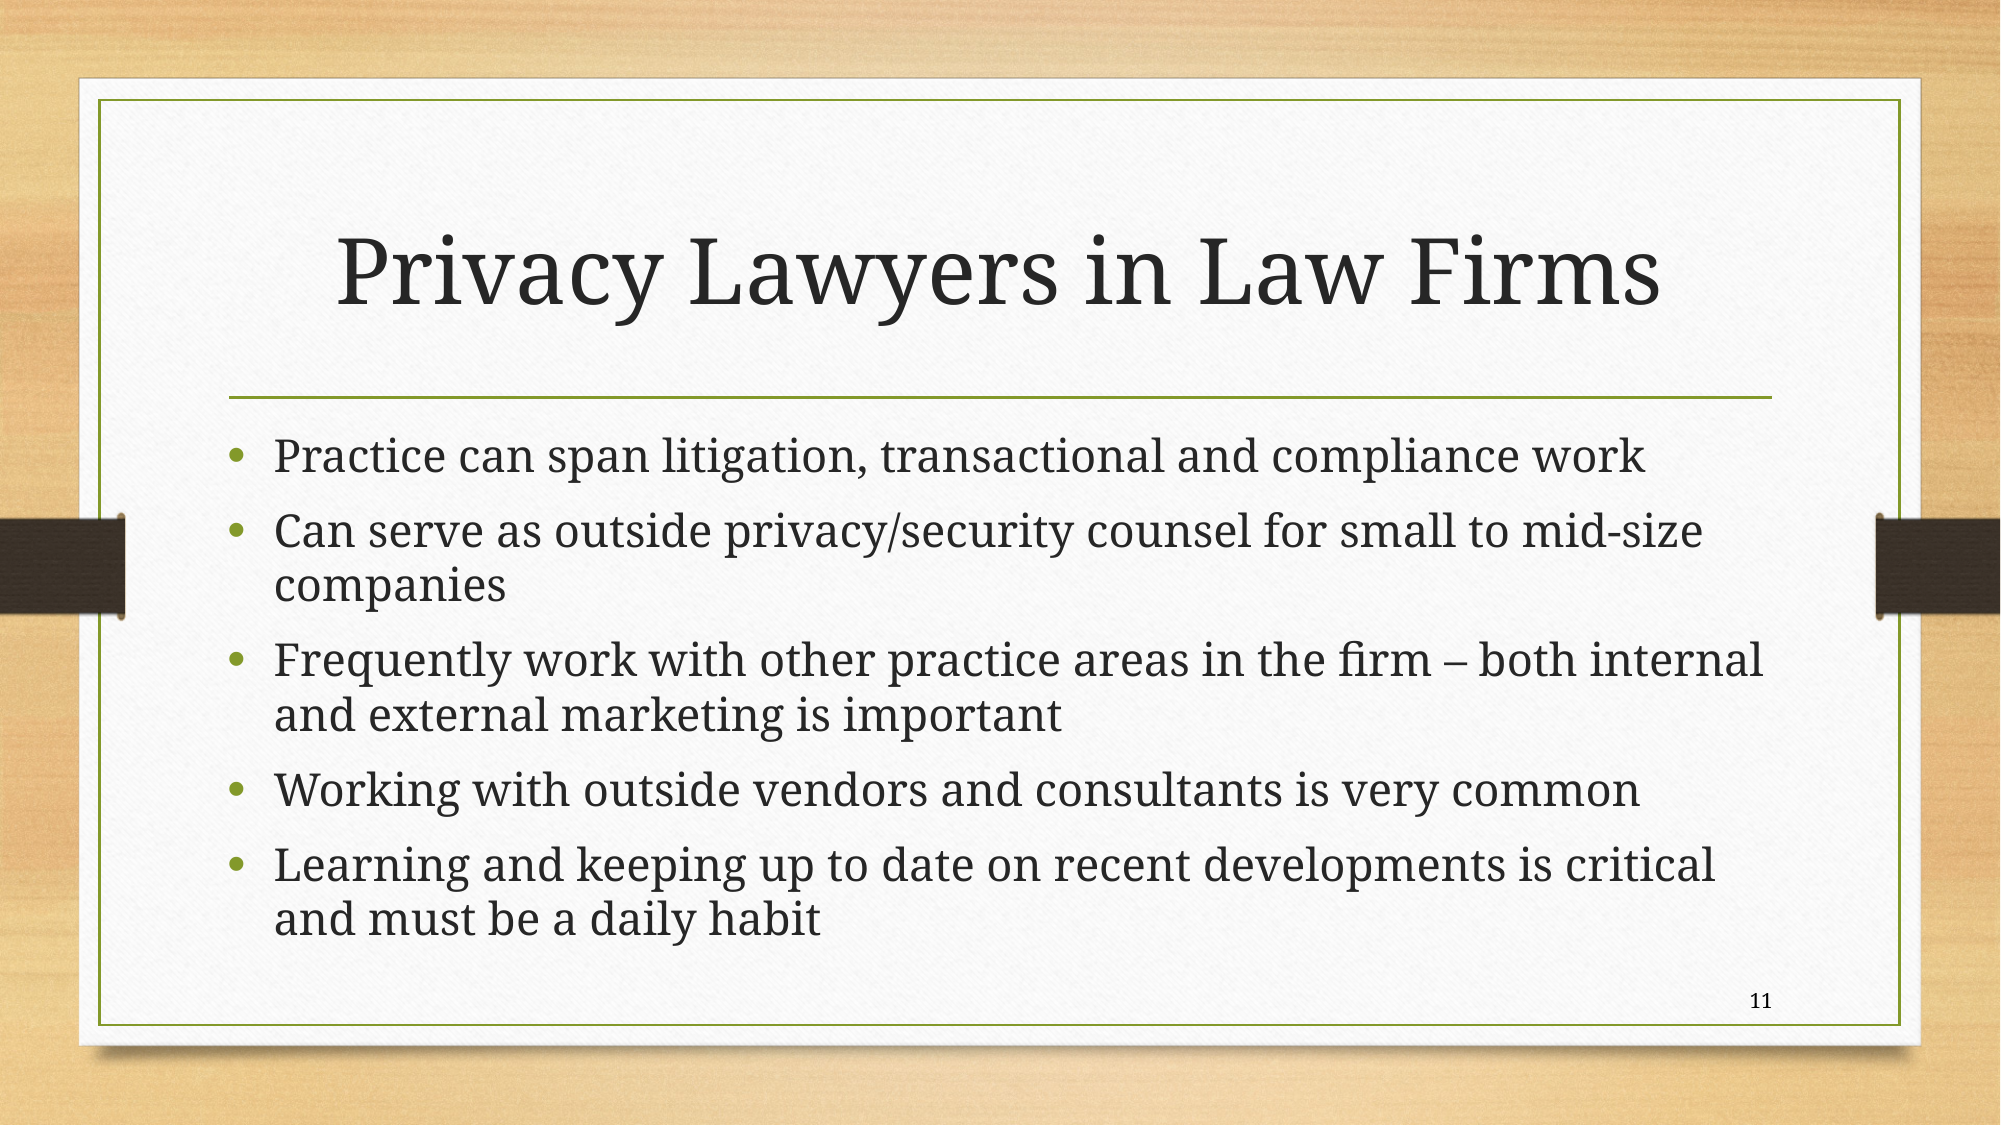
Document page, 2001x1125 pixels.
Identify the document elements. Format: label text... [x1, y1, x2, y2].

title Privacy Lawyers in Law Firms [212, 161, 1788, 375]
list Practice can span litigation, transactional and compliance work Can serve as outside privacy/security counsel for small to mid-size companies Frequently work with other practice areas in the firm – both internal and external marketing is important Working with outside vendors and consultants is very common Learning and keeping up to date on recent developments is critical and must be a daily habit [212, 419, 1788, 964]
slide_number 11 [1698, 979, 1788, 1025]
picture [0, 0, 2001, 1125]
